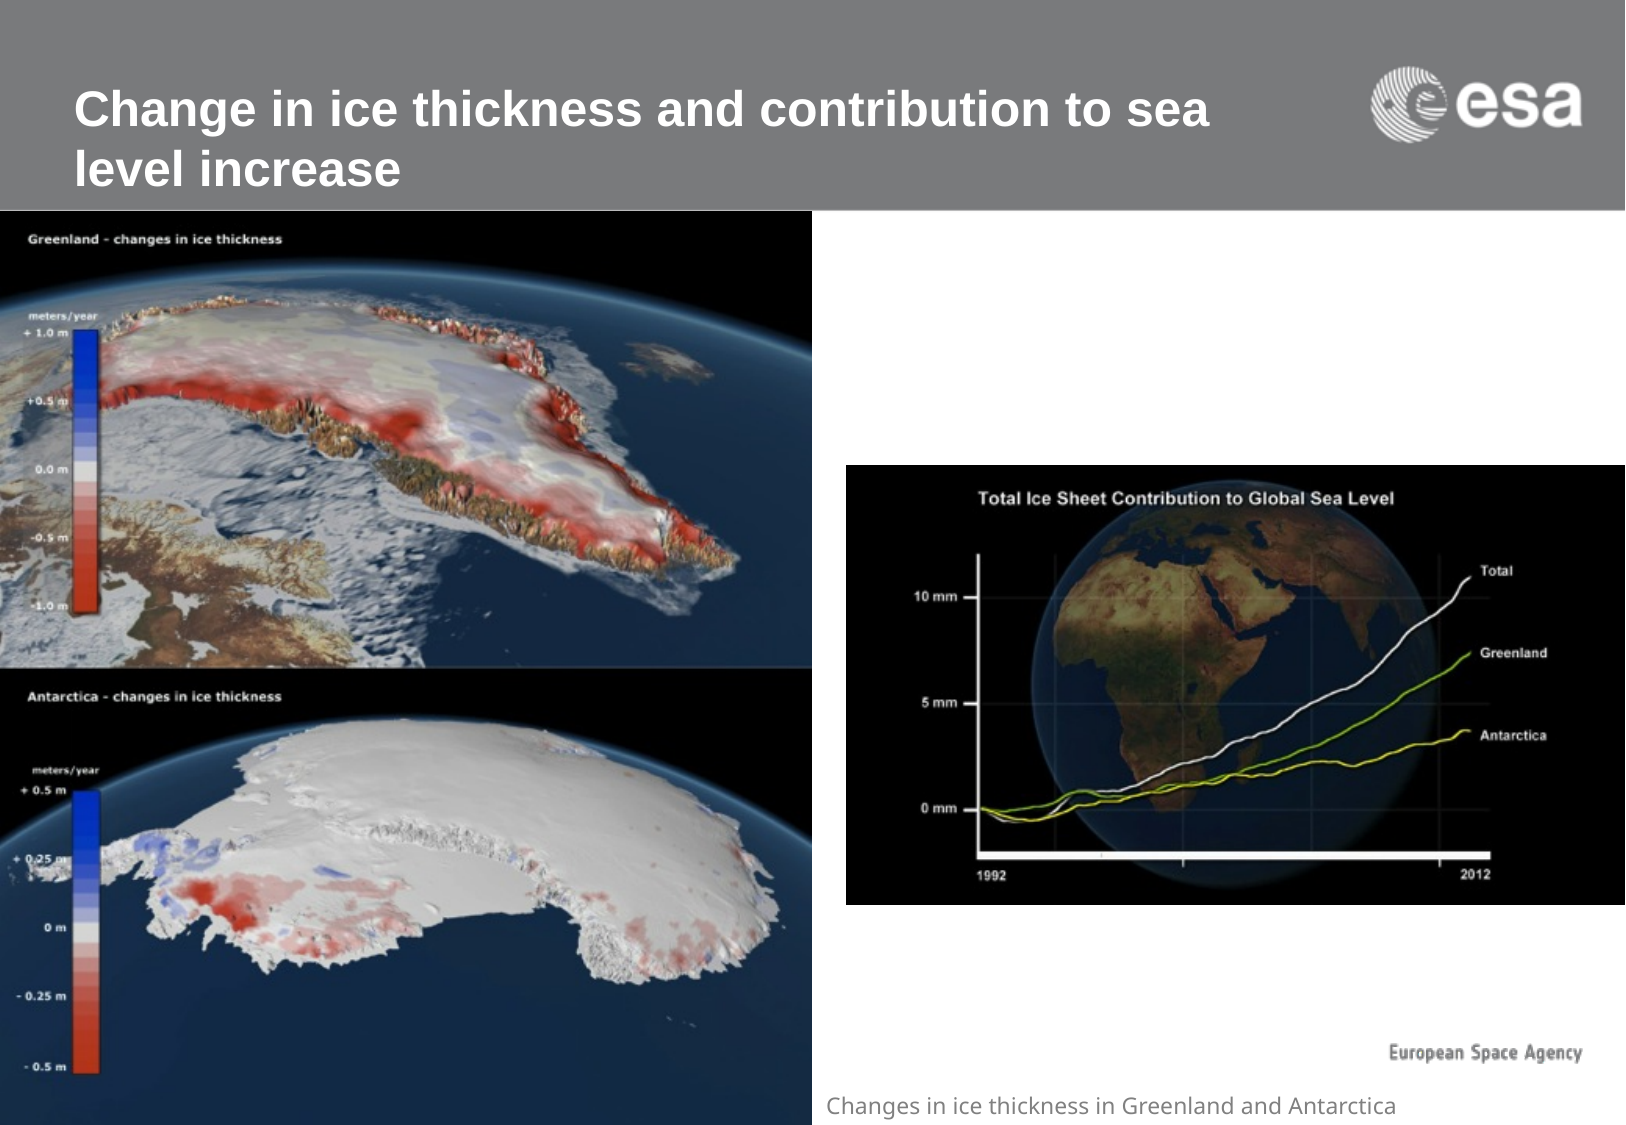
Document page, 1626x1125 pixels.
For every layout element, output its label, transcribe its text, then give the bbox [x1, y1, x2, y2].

picture [845, 465, 1625, 905]
text_box Changes in ice thickness in Greenland and Antarctica [816, 1078, 1521, 1125]
text_box Change in ice thickness and contribution to sea level increase [59, 68, 1276, 204]
picture [0, 0, 1625, 1125]
